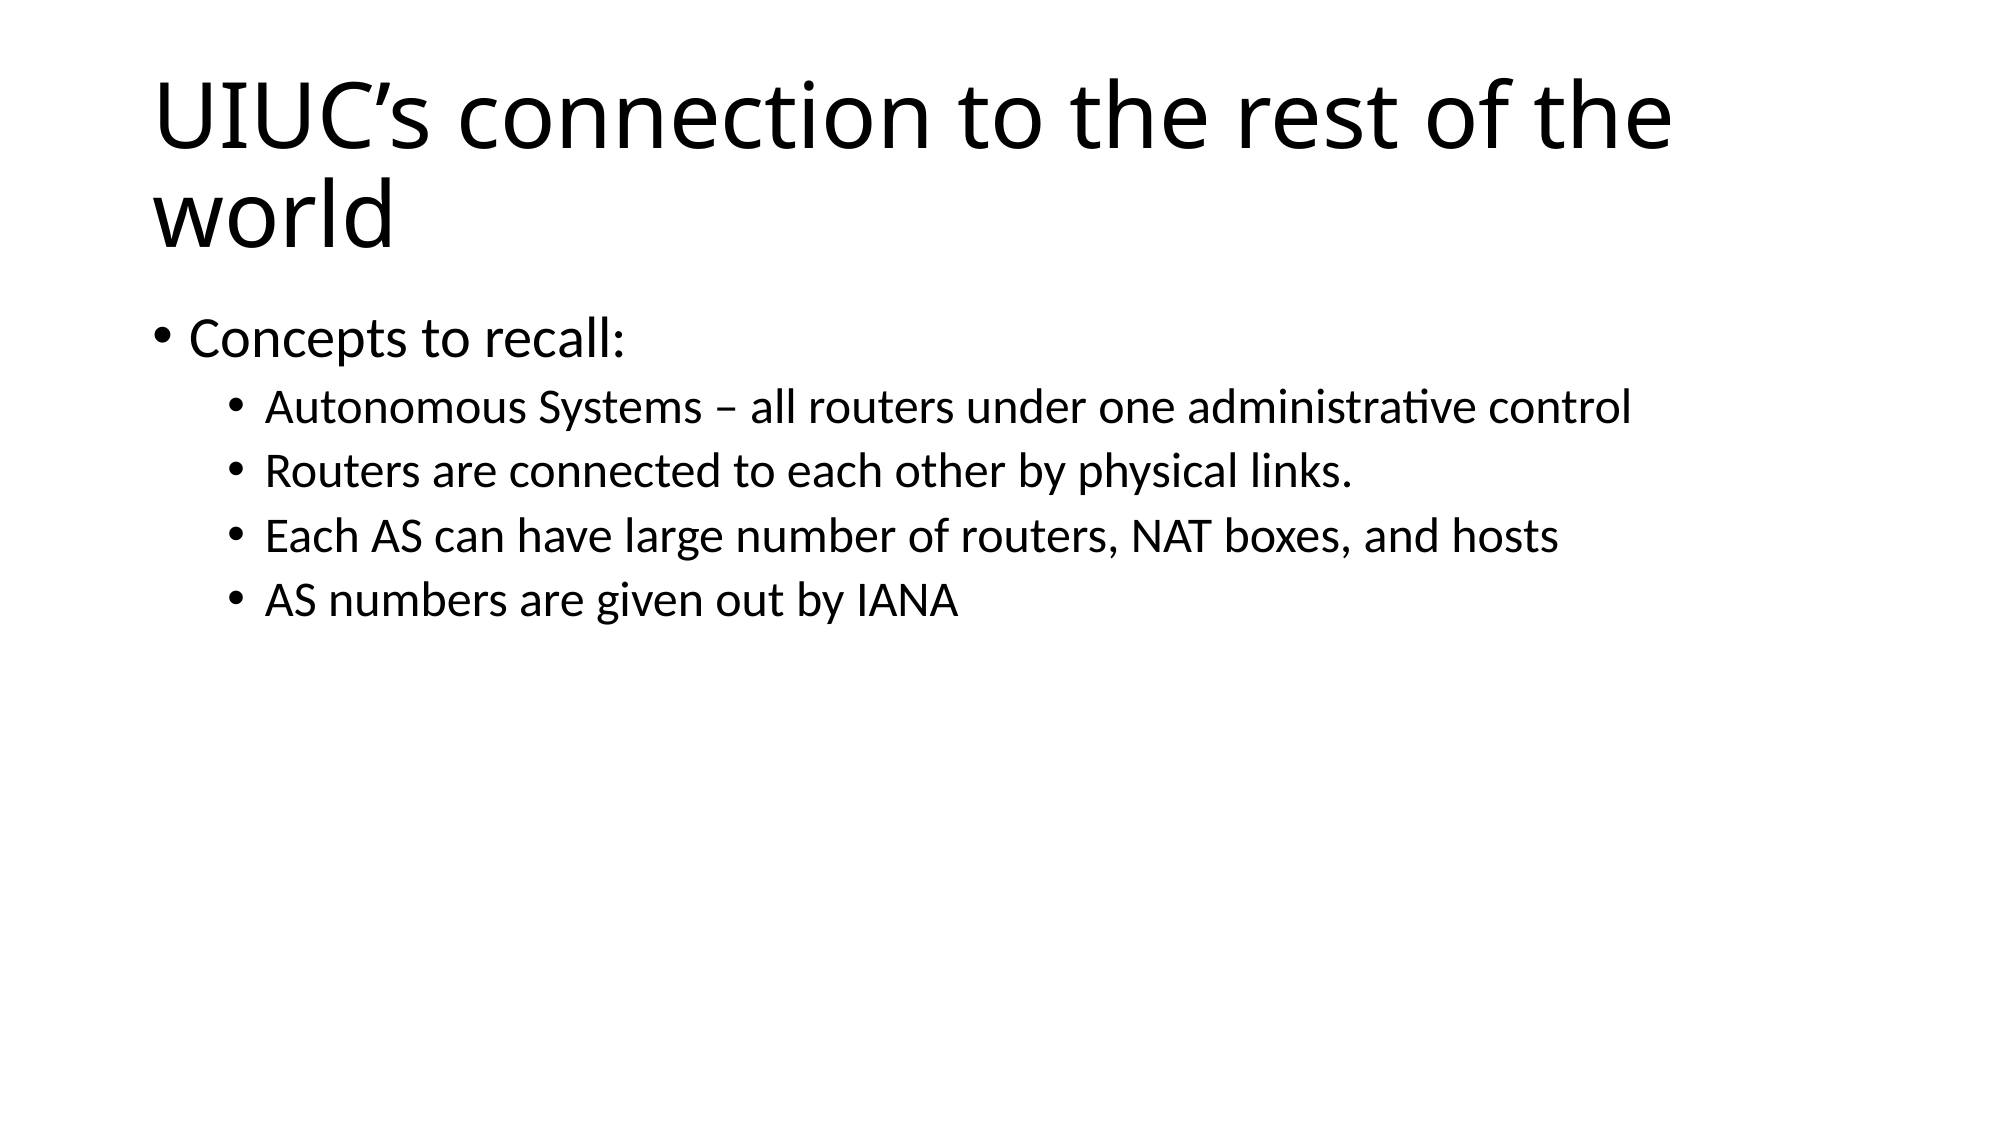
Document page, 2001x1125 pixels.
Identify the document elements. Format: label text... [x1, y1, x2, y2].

list Concepts to recall: Autonomous Systems – all routers under one administrative control Routers are connected to each other by physical links. Each AS can have large number of routers, NAT boxes, and hosts AS numbers are given out by IANA [137, 299, 1863, 1014]
title UIUC’s connection to the rest of the world [137, 59, 1863, 278]
